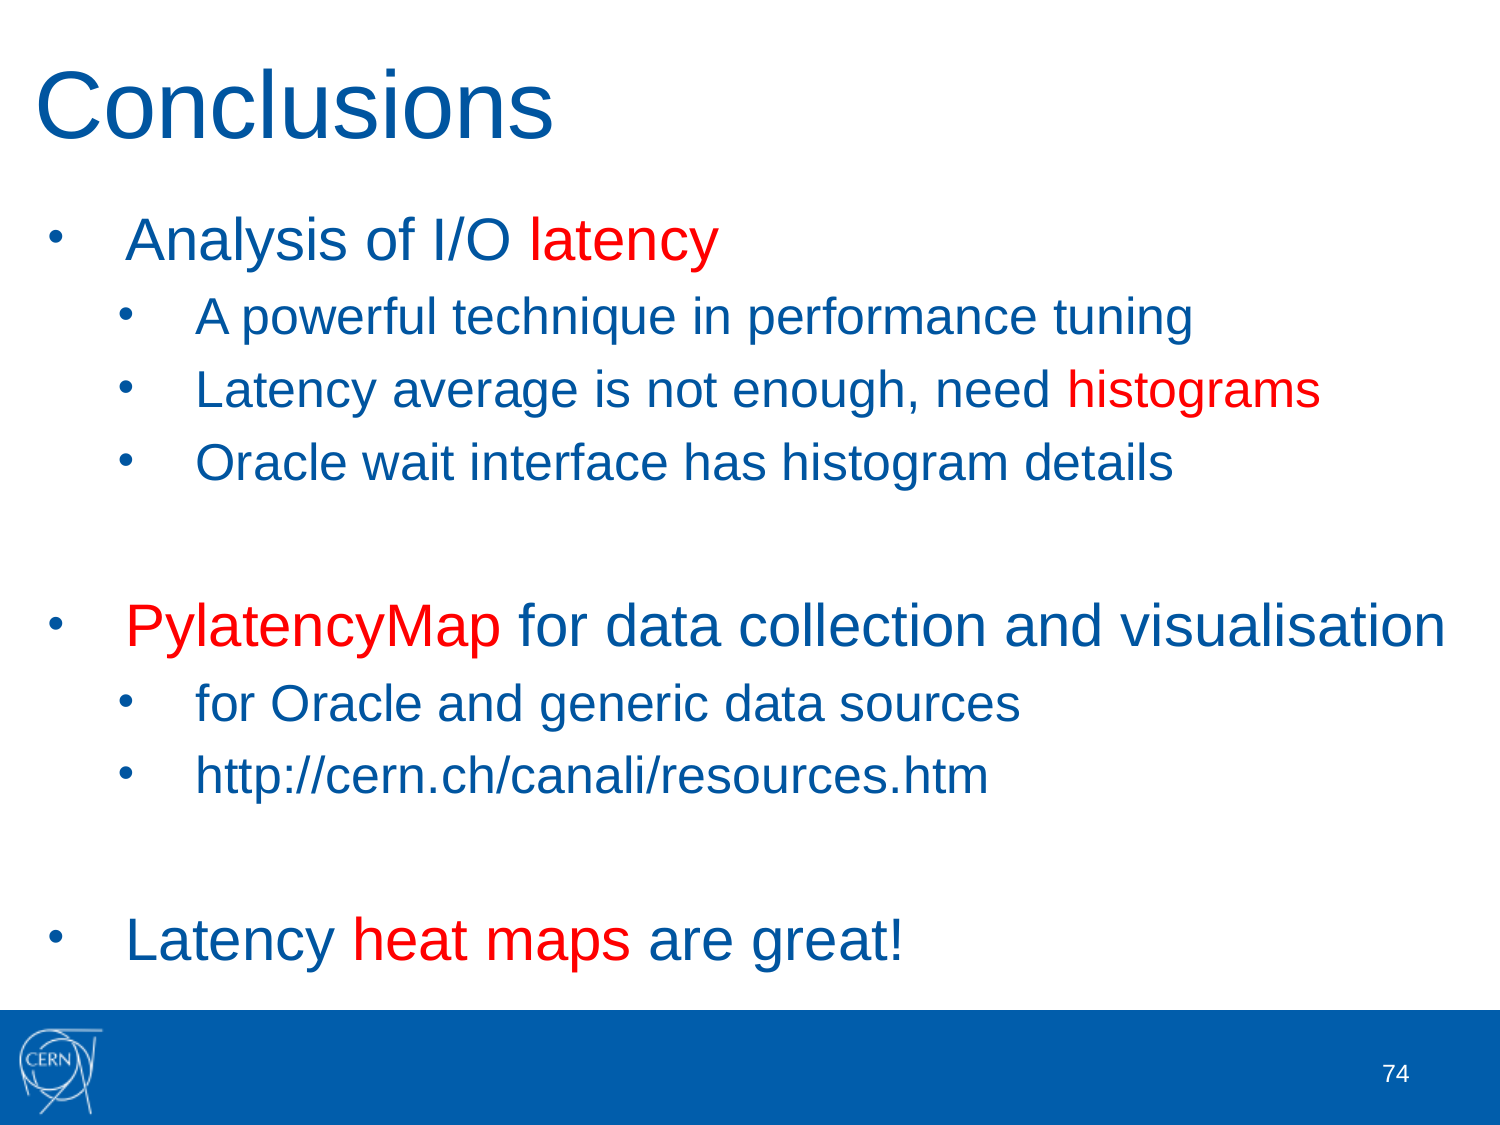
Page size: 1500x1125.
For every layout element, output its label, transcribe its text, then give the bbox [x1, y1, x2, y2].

title Conclusions [26, 23, 1475, 178]
list Analysis of I/O latency A powerful technique in performance tuning Latency average is not enough, need histograms Oracle wait interface has histogram details PylatencyMap for data collection and visualisation for Oracle and generic data sources http://cern.ch/canali/resources.htm Latency heat maps are great! [26, 193, 1475, 995]
slide_number 74 [1342, 1042, 1425, 1103]
